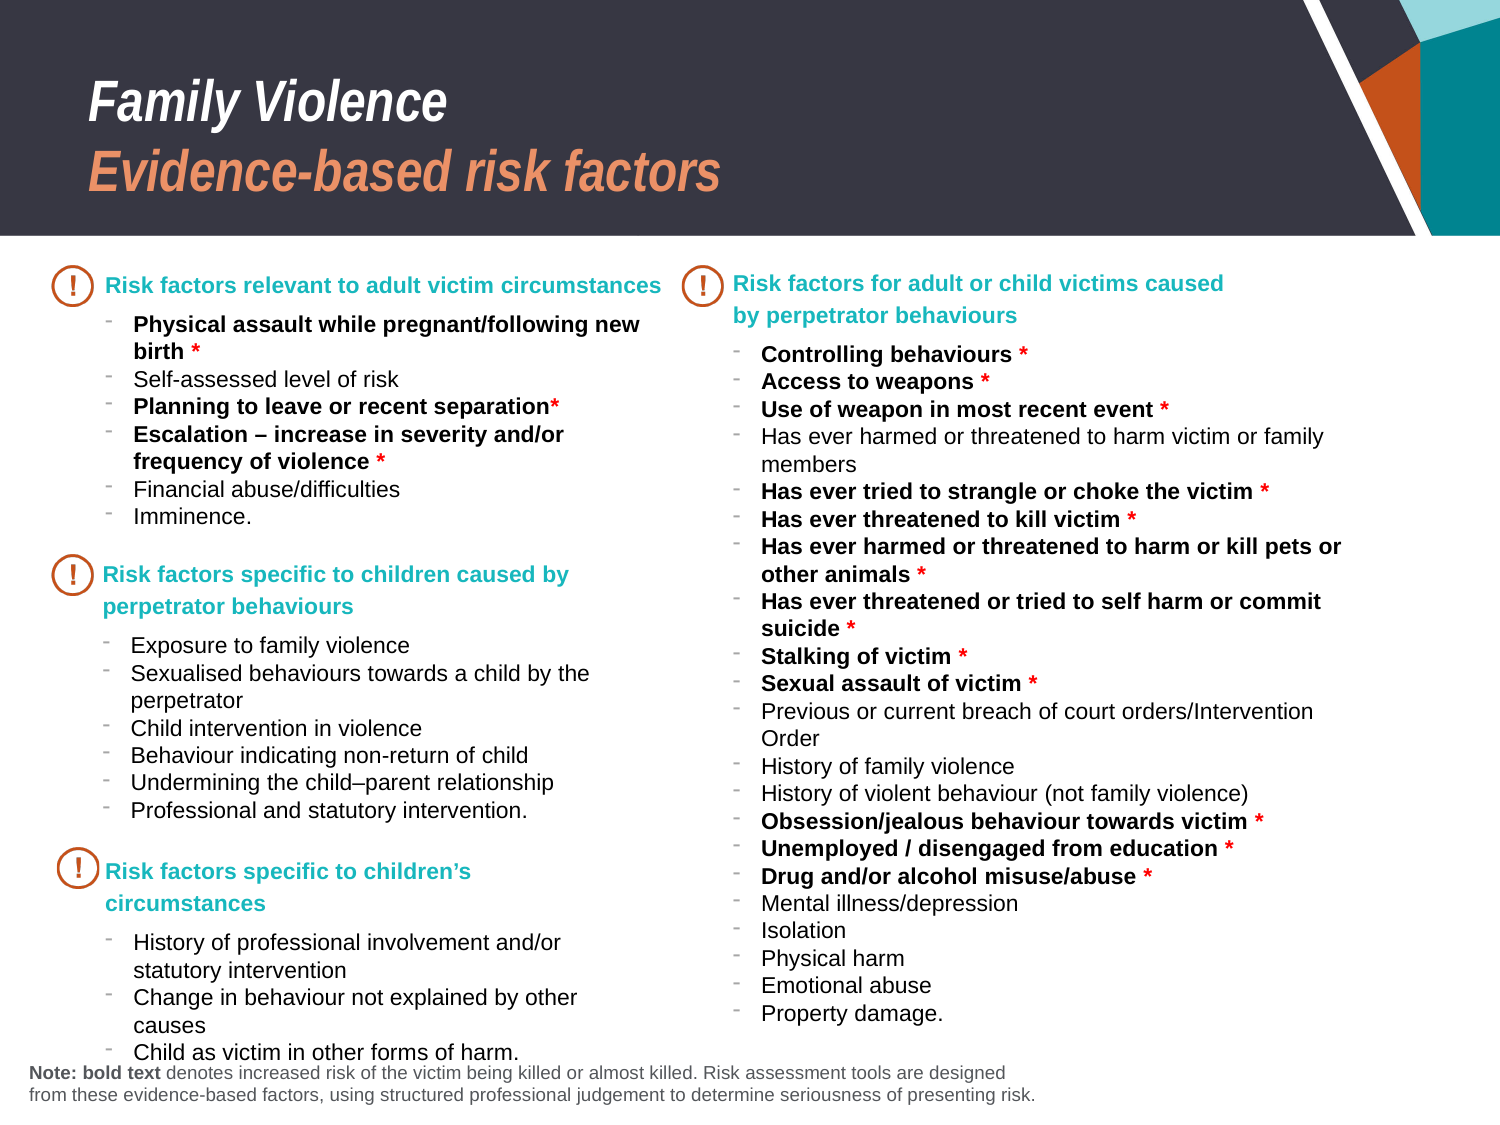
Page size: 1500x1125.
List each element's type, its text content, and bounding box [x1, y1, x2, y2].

title Family Violence Evidence-based risk factors [88, 44, 1270, 222]
text_box Risk factors relevant to adult victim circumstances Physical assault while pregnant/following new birth * Self-assessed level of risk Planning to leave or recent separation* Escalation – increase in severity and/or frequency of violence * Financial abuse/difficulties Imminence. [91, 259, 682, 536]
picture [0, 0, 1500, 1125]
text_box Risk factors specific to children’s circumstances History of professional involvement and/or statutory intervention Change in behaviour not explained by other causes Child as victim in other forms of harm. [91, 845, 652, 1073]
text_box Risk factors specific to children caused by perpetrator behaviours Exposure to family violence Sexualised behaviours towards a child by the perpetrator Child intervention in violence Behaviour indicating non-return of child Undermining the child–parent relationship Professional and statutory intervention. [88, 548, 679, 830]
text_box Risk factors for adult or child victims caused by perpetrator behaviours Controlling behaviours * Access to weapons * Use of weapon in most recent event * Has ever harmed or threatened to harm victim or family members Has ever tried to strangle or choke the victim * Has ever threatened to kill victim * Has ever harmed or threatened to harm or kill pets or other animals * Has ever threatened or tried to self harm or commit suicide * Stalking of victim * Sexual assault of victim * Previous or current breach of court orders/Intervention Order History of family violence History of violent behaviour (not family violence) Obsession/jealous behaviour towards victim * Unemployed / disengaged from education * Drug and/or alcohol misuse/abuse * Mental illness/depression Isolation Physical harm Emotional abuse Property damage. [718, 257, 1374, 1033]
text_box Note: bold text denotes increased risk of the victim being killed or almost killed. Risk assessment tools are designed from these evidence-based factors, using structured professional judgement to determine seriousness of presenting risk. [13, 1043, 1054, 1123]
